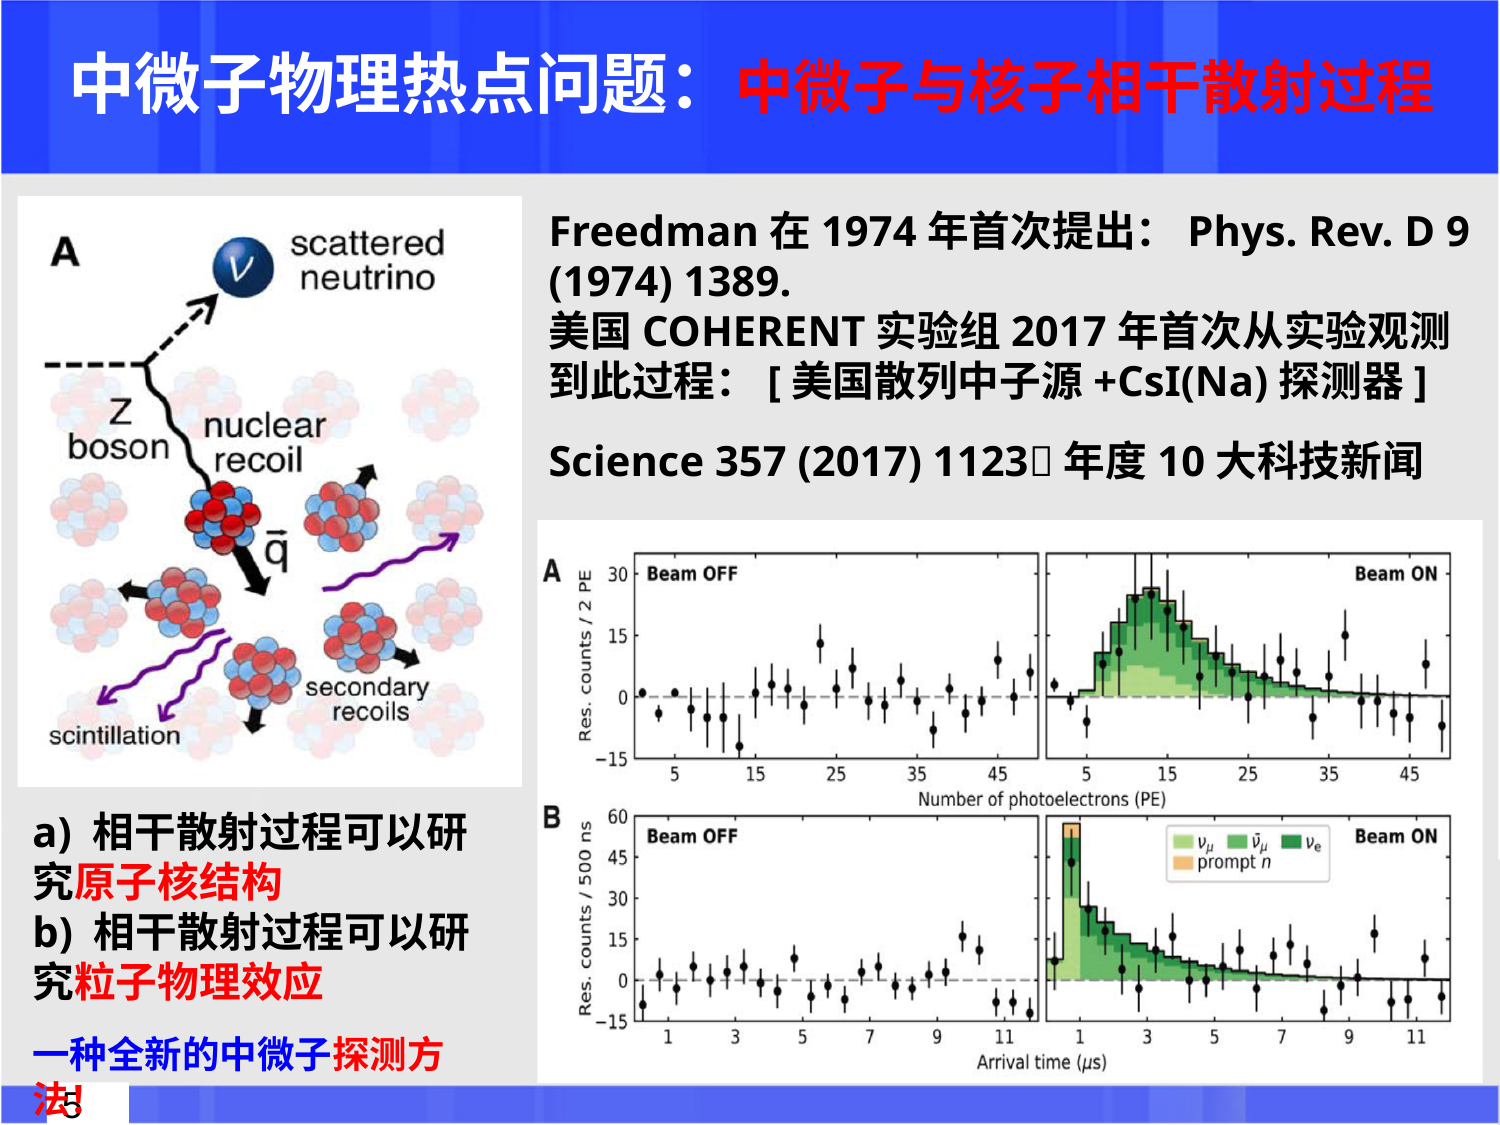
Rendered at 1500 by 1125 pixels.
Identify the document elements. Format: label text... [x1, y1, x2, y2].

text_box a) 相干散射过程可以研究原子核结构 b) 相干散射过程可以研究粒子物理效应 一种全新的中微子探测方法！ [17, 798, 522, 1125]
title 中微子物理热点问题：中微子与核子相干散射过程 [52, 23, 1466, 141]
text_box Freedman在1974年首次提出：Phys. Rev. D 9 (1974) 1389. 美国COHERENT实验组2017年首次从实验观测到此过程：[美国散列中子源+CsI(Na)探测器] Science 357 (2017) 1123年度10大科技新闻 [533, 197, 1495, 492]
picture [0, 0, 1500, 1125]
